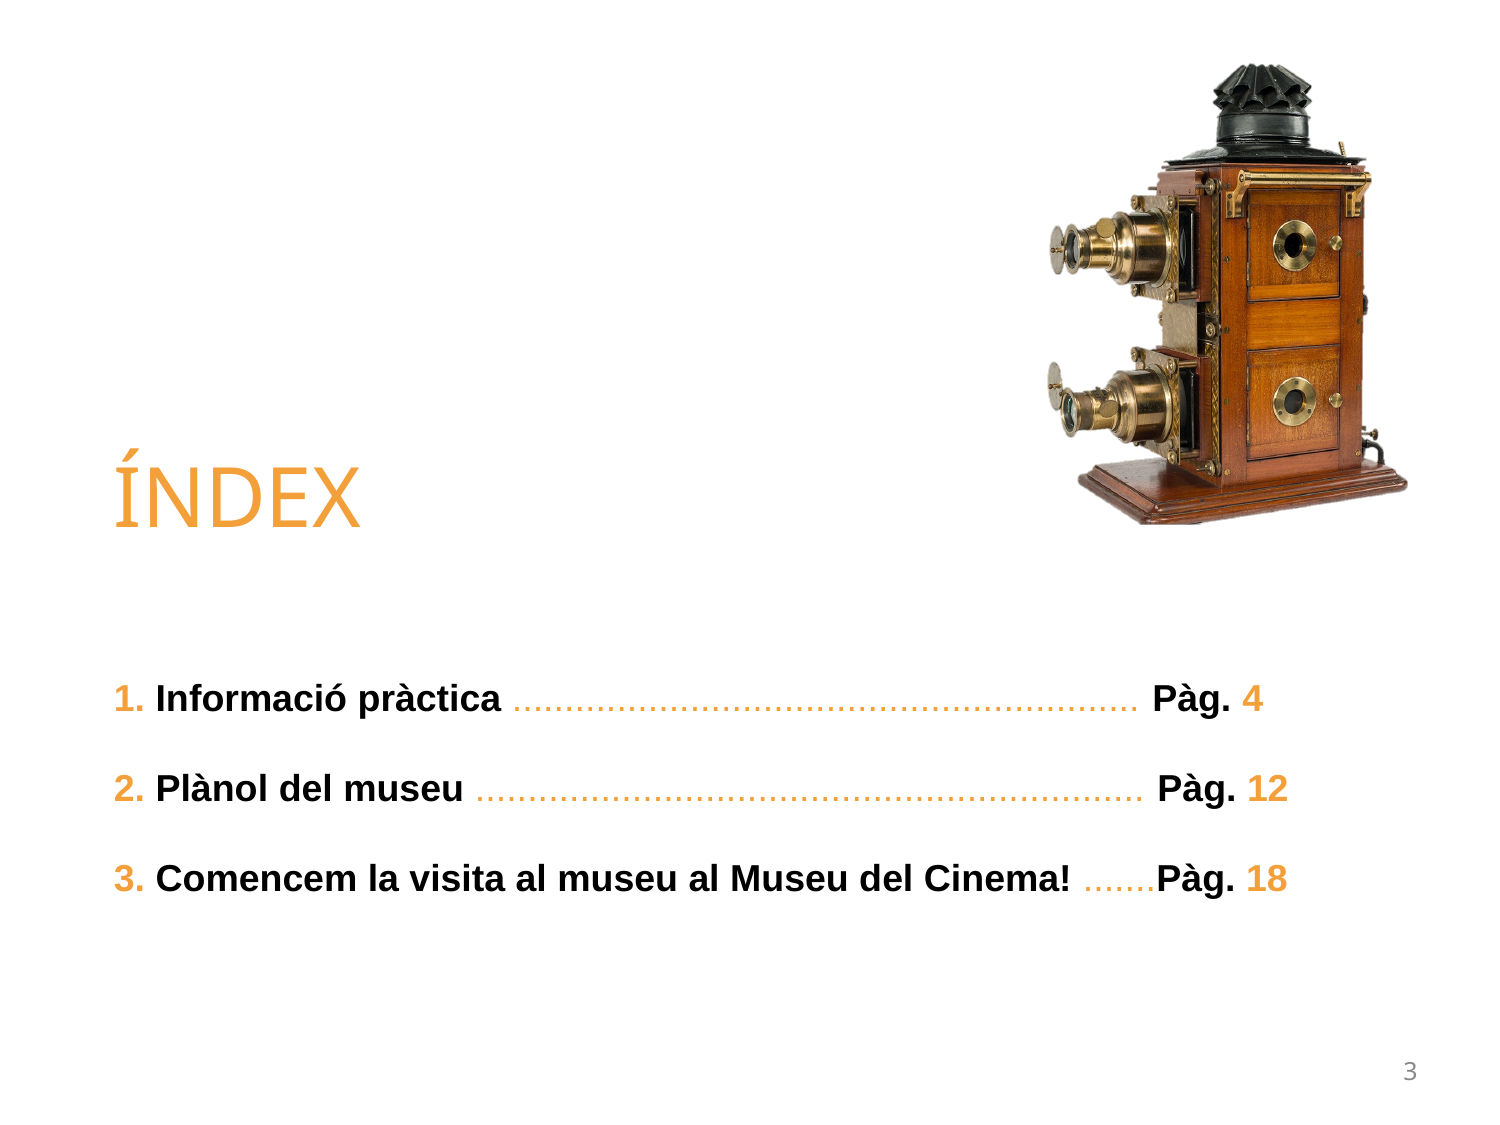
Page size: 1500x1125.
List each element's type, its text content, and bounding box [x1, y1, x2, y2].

text_box ÍNDEX 1. Informació pràctica ............................................................ Pàg. 4 2. Plànol del museu ................................................................ Pàg. 12 3. Comencem la visita al museu al Museu del Cinema! .......Pàg. 18 [106, 436, 1383, 907]
slide_number 3 [1382, 1051, 1426, 1094]
picture [1013, 2, 1426, 551]
